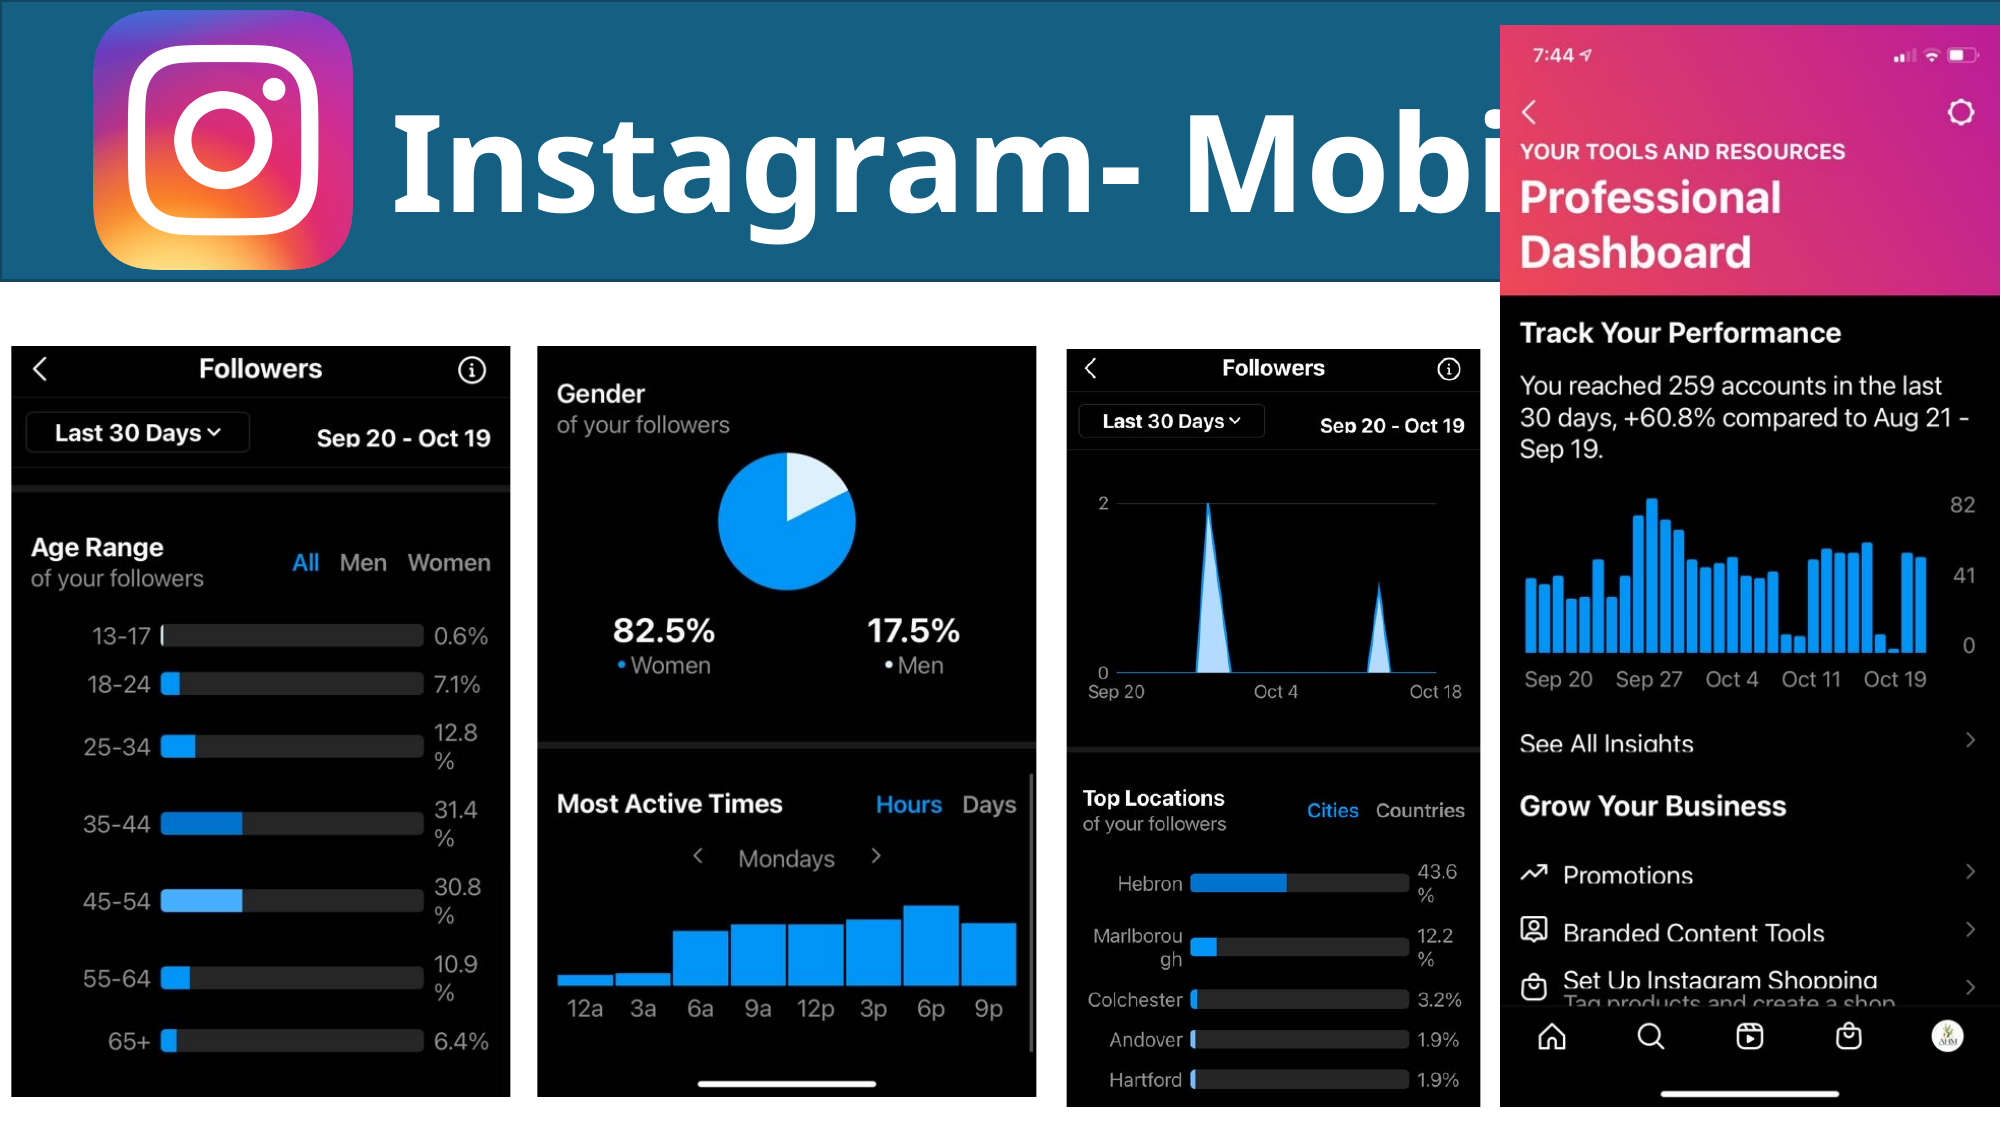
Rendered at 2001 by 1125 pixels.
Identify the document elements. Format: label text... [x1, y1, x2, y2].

picture [10, 345, 511, 1098]
picture [92, 10, 353, 270]
picture [1500, 25, 2000, 1108]
text_box [0, 0, 2000, 282]
title Instagram- Mobile [376, 67, 1500, 271]
picture [536, 345, 1037, 1098]
picture [1066, 349, 1481, 1107]
